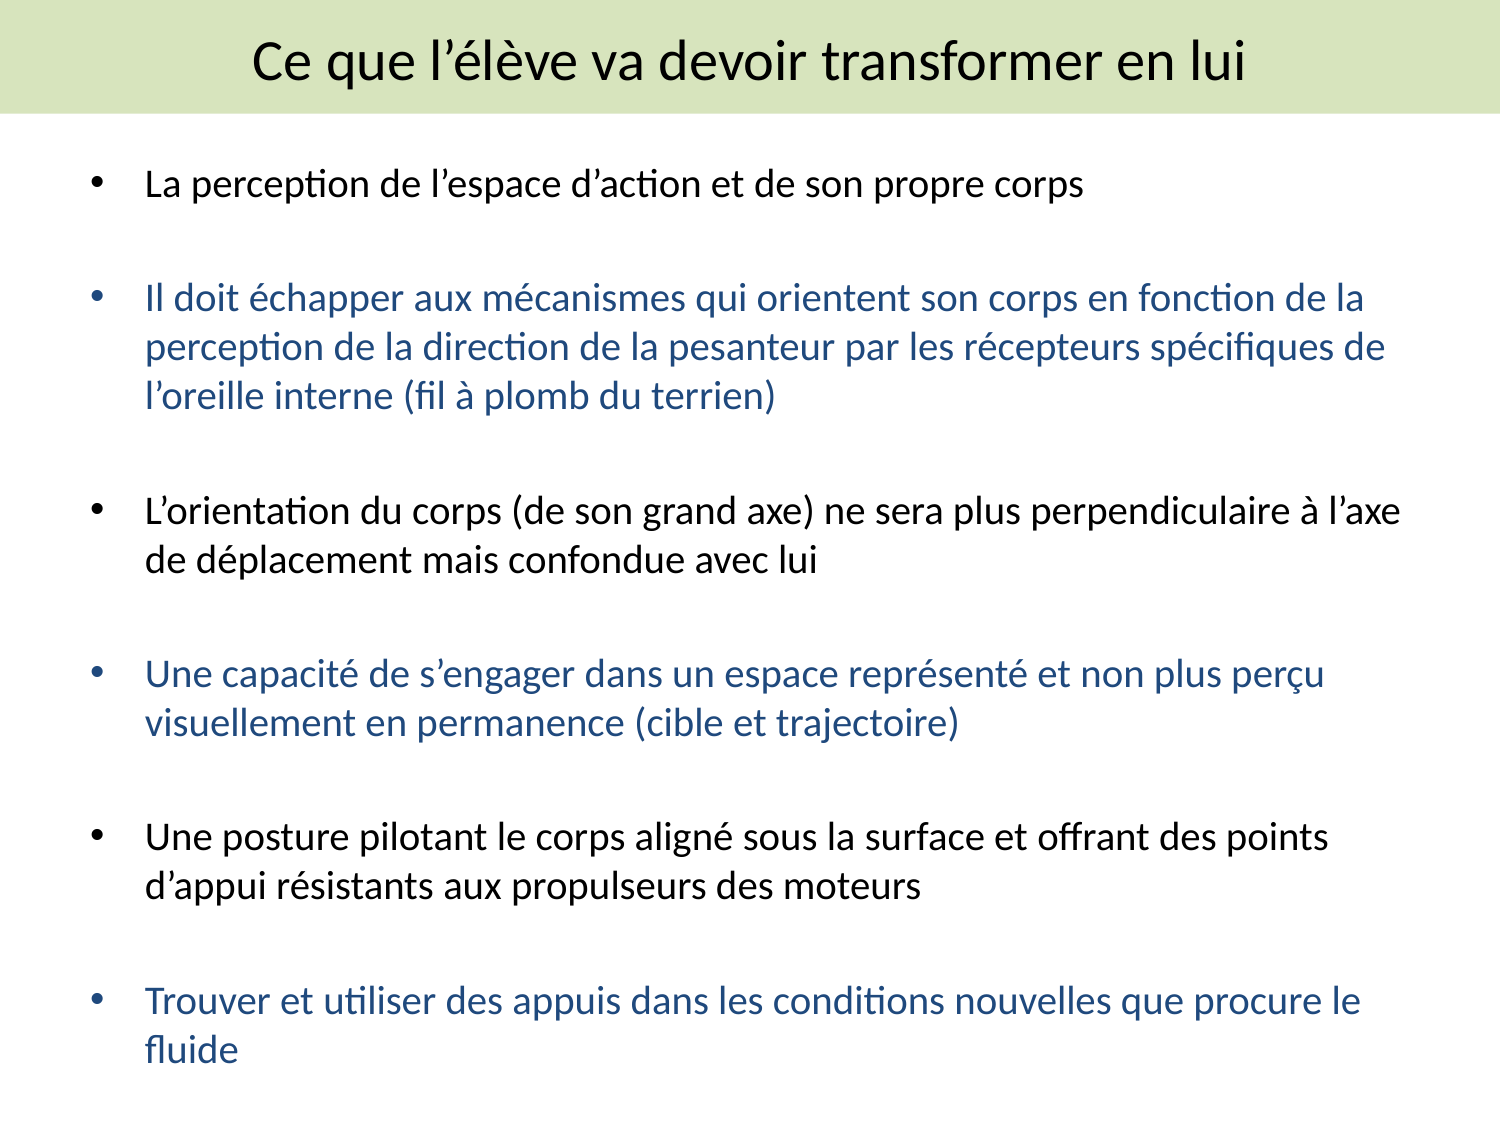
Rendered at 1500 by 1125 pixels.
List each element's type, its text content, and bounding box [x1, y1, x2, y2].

title Ce que l’élève va devoir transformer en lui [0, 0, 1500, 114]
list La perception de l’espace d’action et de son propre corps Il doit échapper aux mécanismes qui orientent son corps en fonction de la perception de la direction de la pesanteur par les récepteurs spécifiques de l’oreille interne (fil à plomb du terrien) L’orientation du corps (de son grand axe) ne sera plus perpendiculaire à l’axe de déplacement mais confondue avec lui Une capacité de s’engager dans un espace représenté et non plus perçu visuellement en permanence (cible et trajectoire) Une posture pilotant le corps aligné sous la surface et offrant des points d’appui résistants aux propulseurs des moteurs Trouver et utiliser des appuis dans les conditions nouvelles que procure le fluide [75, 149, 1425, 1083]
